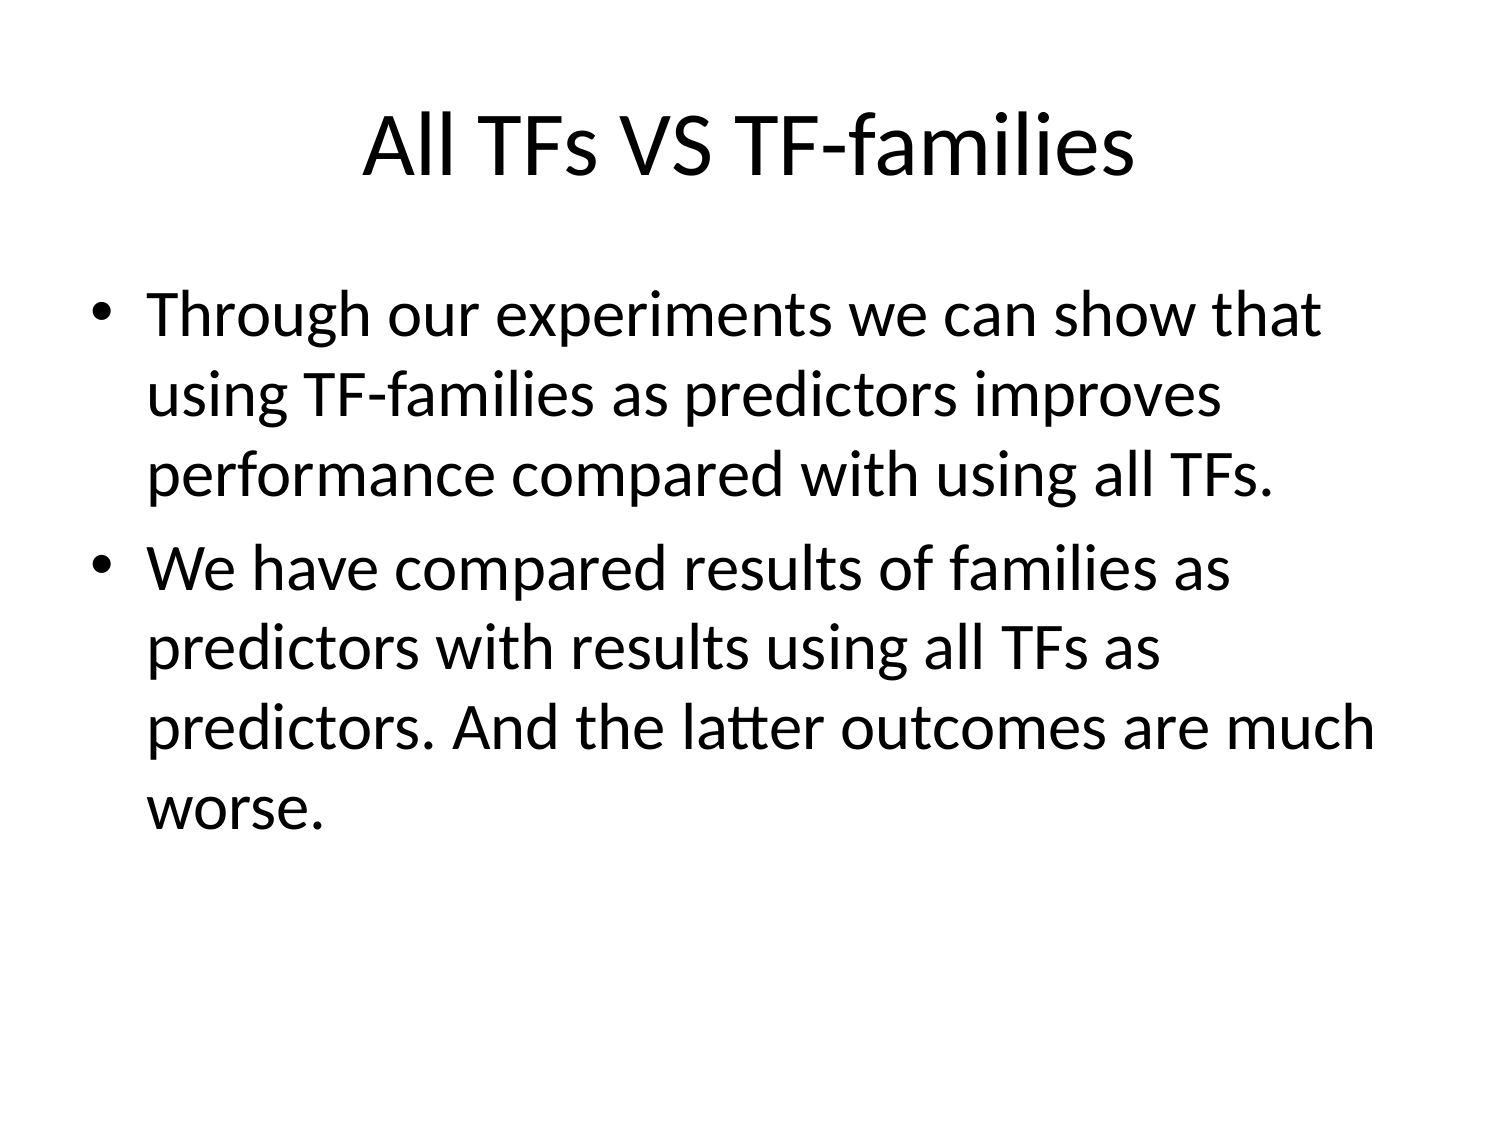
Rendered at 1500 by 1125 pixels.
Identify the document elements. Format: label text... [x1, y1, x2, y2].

title All TFs VS TF-families [75, 45, 1425, 233]
list Through our experiments we can show that using TF-families as predictors improves performance compared with using all TFs. We have compared results of families as predictors with results using all TFs as predictors. And the latter outcomes are much worse. [75, 262, 1425, 1005]
